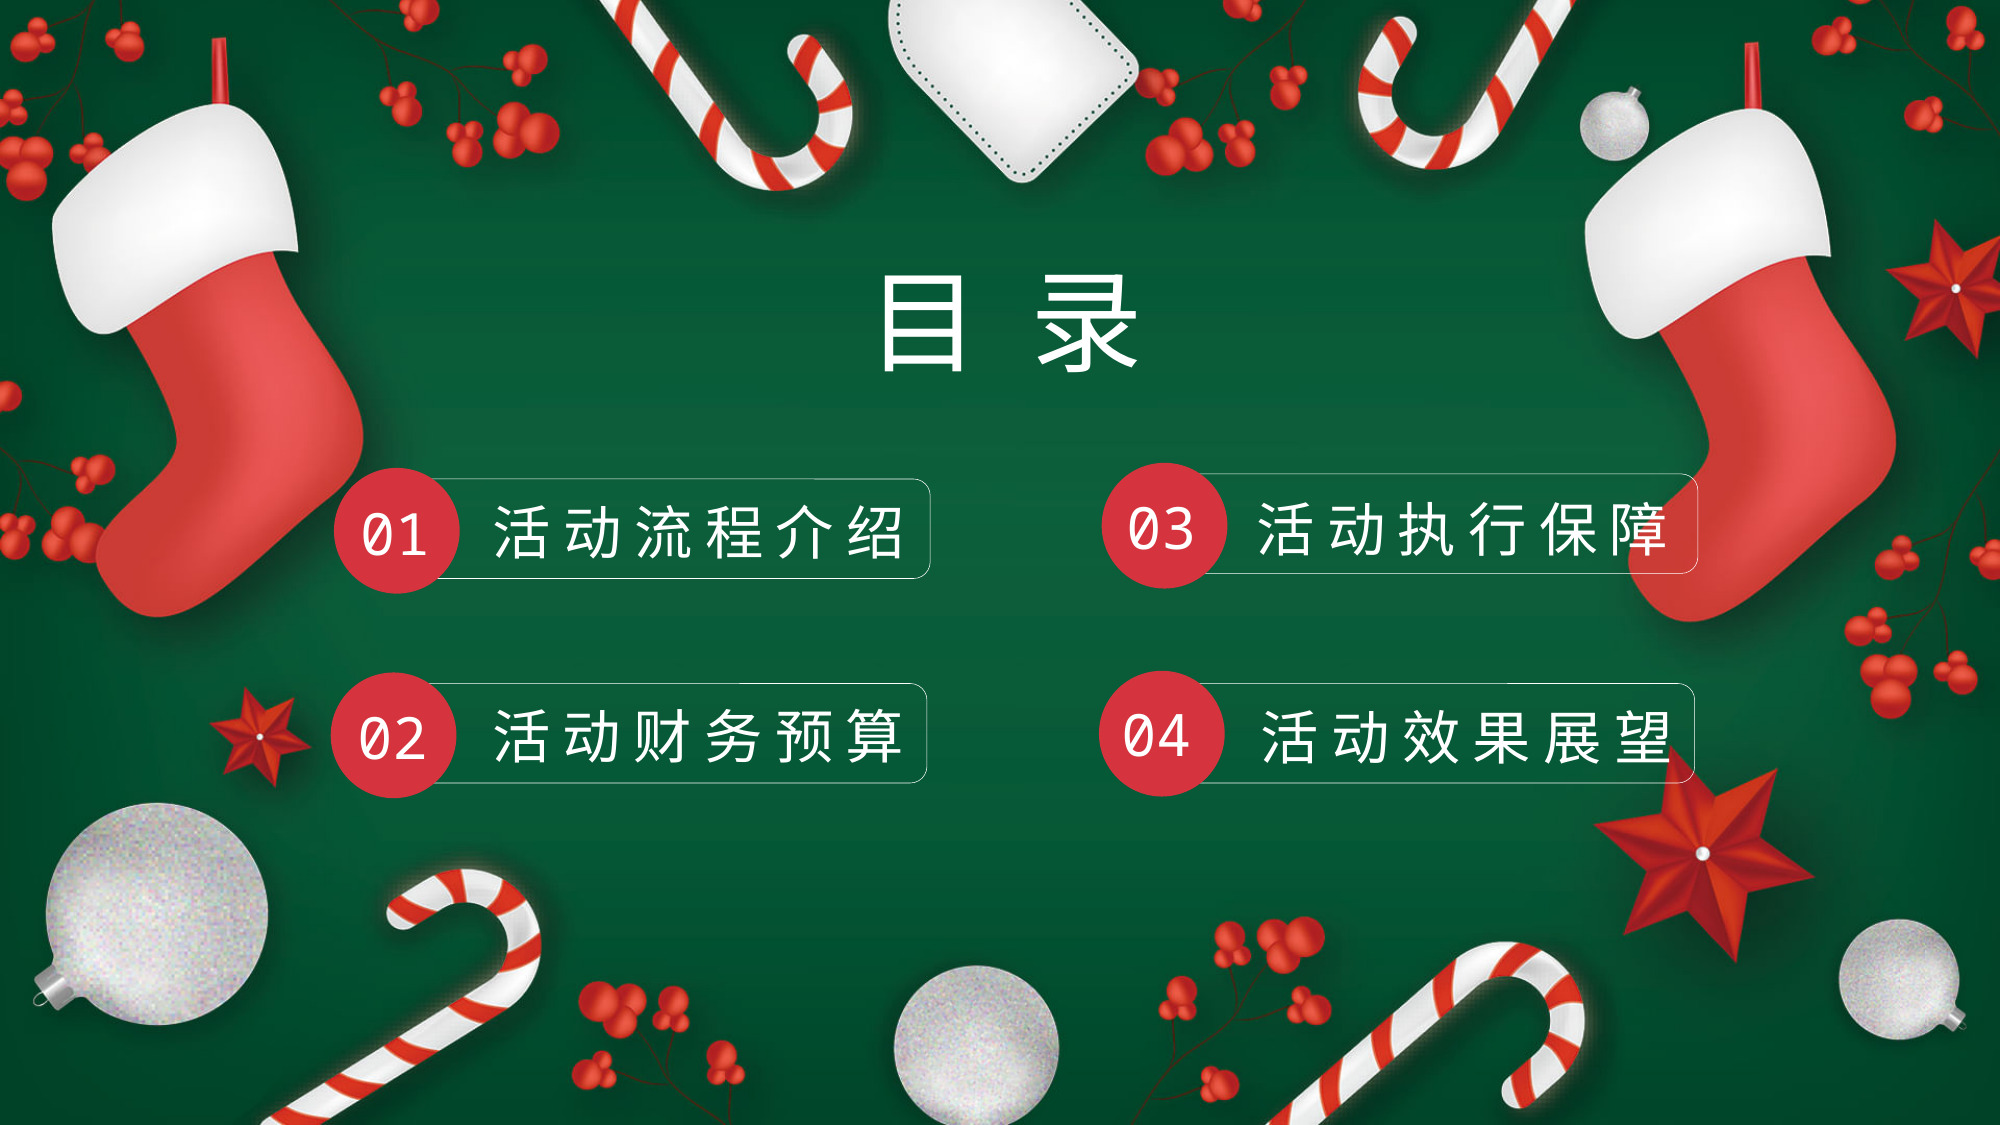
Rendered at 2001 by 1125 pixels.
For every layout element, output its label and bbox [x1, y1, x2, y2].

text_box [330, 672, 929, 799]
text_box [333, 467, 931, 594]
picture [0, 0, 2000, 1125]
text_box [1101, 462, 1698, 589]
text_box [1098, 670, 1698, 797]
